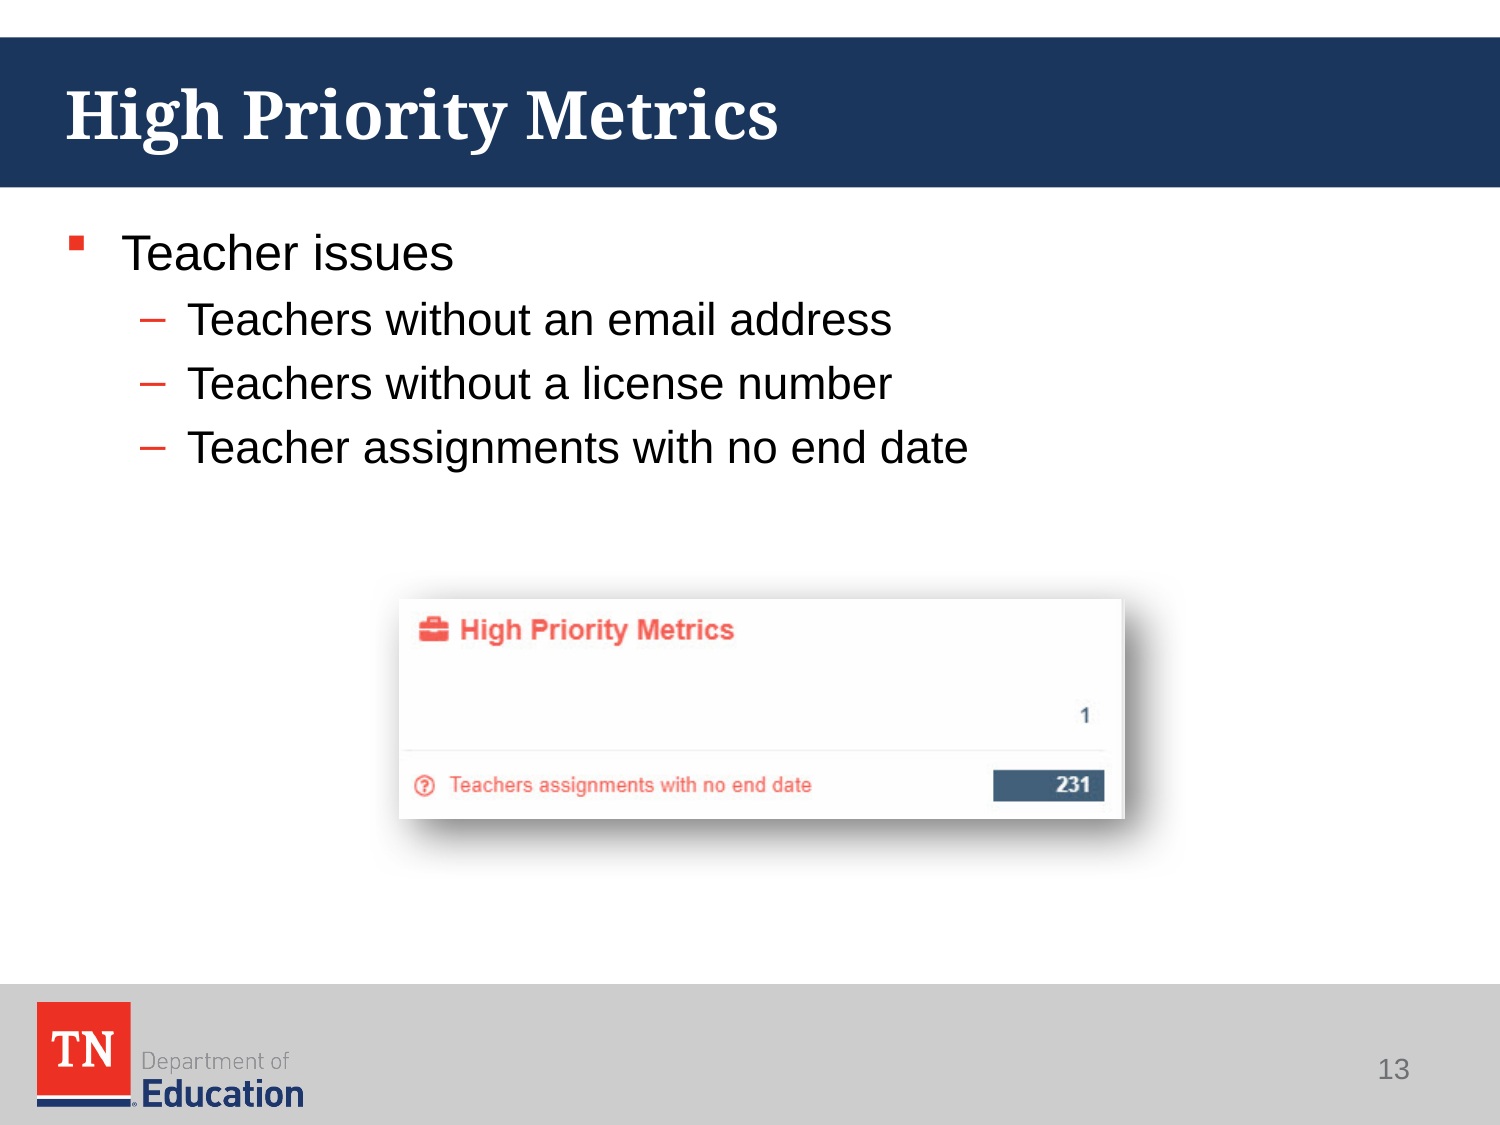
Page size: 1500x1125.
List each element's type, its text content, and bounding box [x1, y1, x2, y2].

list Teacher issues Teachers without an email address Teachers without a license number Teacher assignments with no end date [50, 212, 1425, 955]
picture [399, 599, 1125, 819]
slide_number 13 [1350, 1042, 1425, 1103]
picture [37, 1002, 303, 1107]
title High Priority Metrics [50, 37, 1413, 188]
